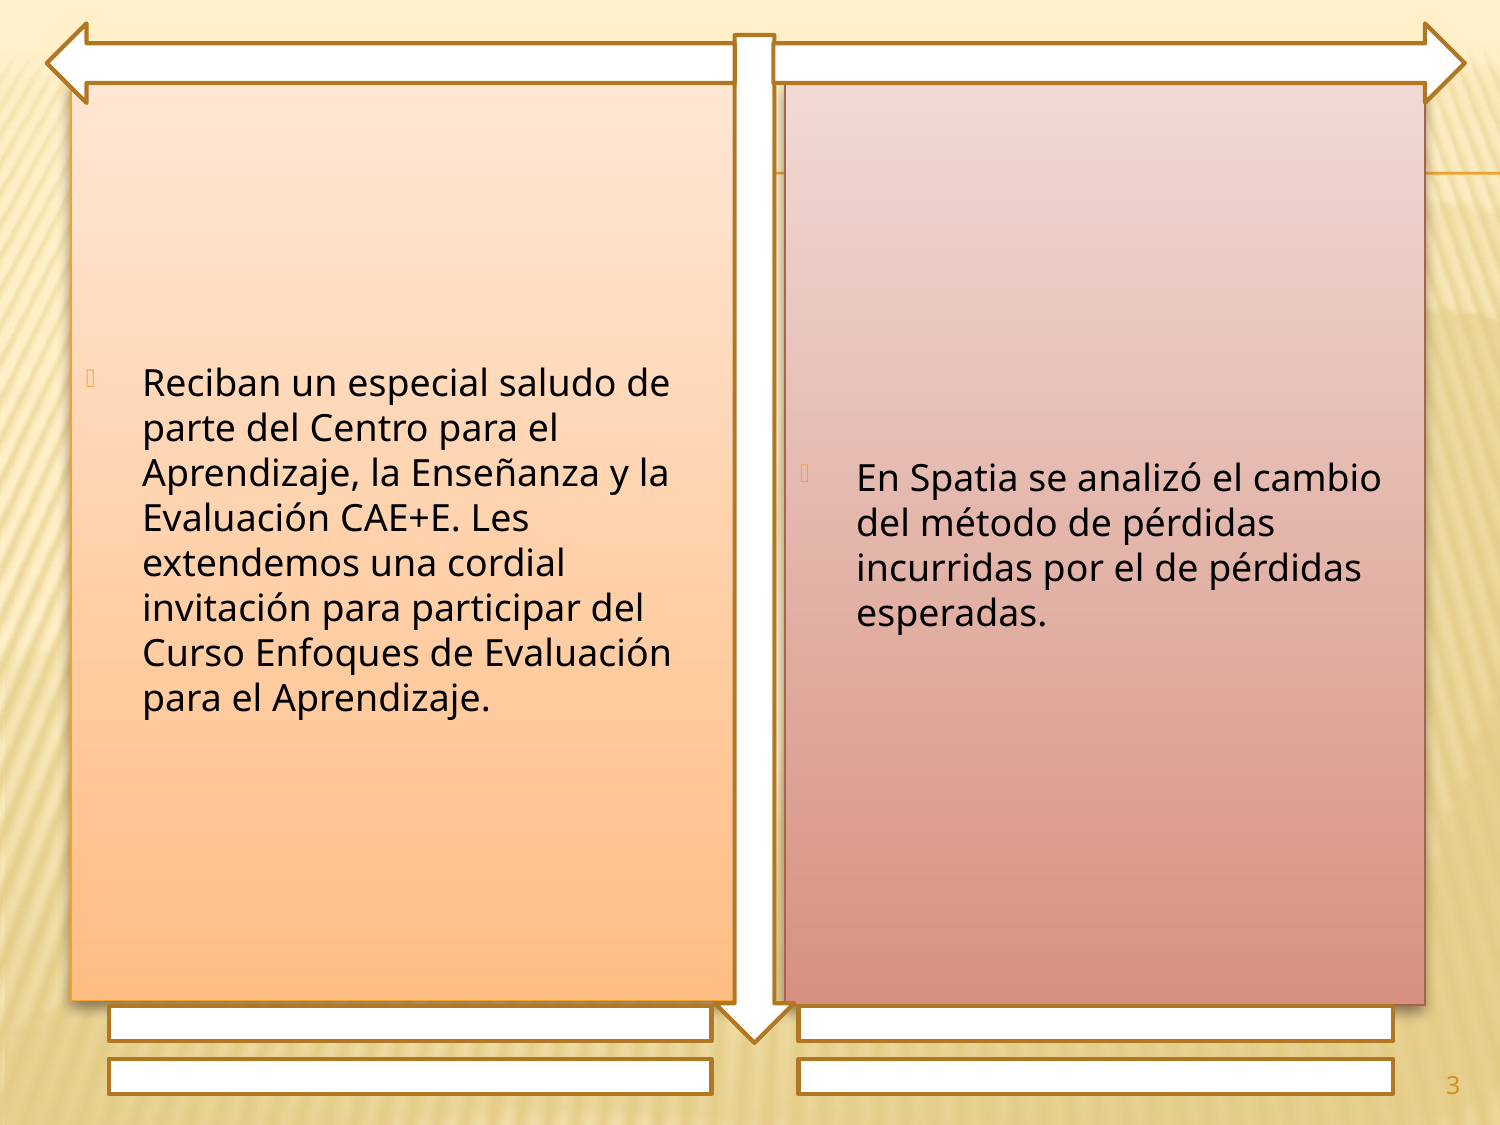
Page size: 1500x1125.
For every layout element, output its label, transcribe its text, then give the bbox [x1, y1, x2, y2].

list Reciban un especial saludo de parte del Centro para el Aprendizaje, la Enseñanza y la Evaluación CAE+E. Les extendemos una cordial invitación para participar del Curso Enfoques de Evaluación para el Aprendizaje. [70, 86, 732, 1001]
text_box [107, 1057, 714, 1096]
text_box [796, 1057, 1395, 1096]
slide_number 3 [1350, 1062, 1475, 1103]
text_box [44, 21, 737, 105]
list En Spatia se analizó el cambio del método de pérdidas incurridas por el de pérdidas esperadas. [784, 86, 1426, 1006]
text_box [796, 1004, 1395, 1043]
text_box [107, 1004, 714, 1043]
text_box [712, 32, 797, 1046]
text_box [771, 21, 1467, 105]
